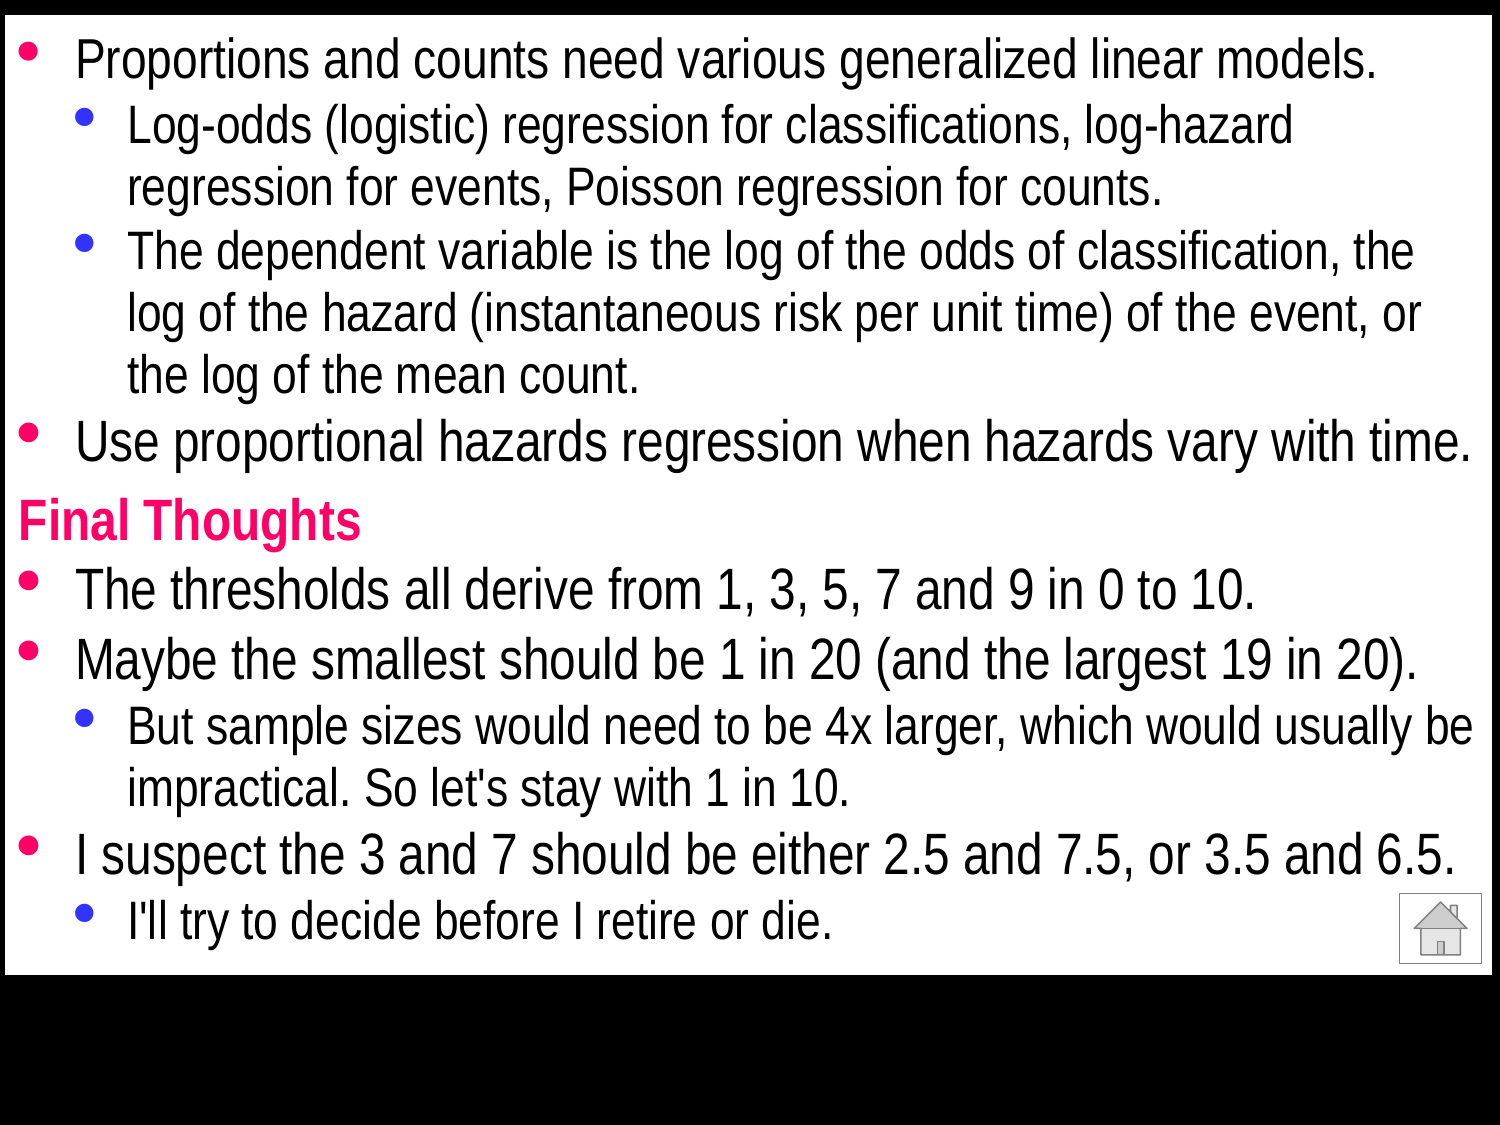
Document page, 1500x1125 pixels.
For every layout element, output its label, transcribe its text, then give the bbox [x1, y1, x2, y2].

list Proportions and counts need various generalized linear models. Log-odds (logistic) regression for classifications, log-hazard regression for events, Poisson regression for counts. The dependent variable is the log of the odds of classification, the log of the hazard (instantaneous risk per unit time) of the event, or the log of the mean count. Use proportional hazards regression when hazards vary with time. Final Thoughts The thresholds all derive from 1, 3, 5, 7 and 9 in 0 to 10. Maybe the smallest should be 1 in 20 (and the largest 19 in 20). But sample sizes would need to be 4x larger, which would usually be impractical. So let's stay with 1 in 10. I suspect the 3 and 7 should be either 2.5 and 7.5, or 3.5 and 6.5. I'll try to decide before I retire or die. [3, 13, 1493, 977]
text_box [1399, 893, 1482, 964]
